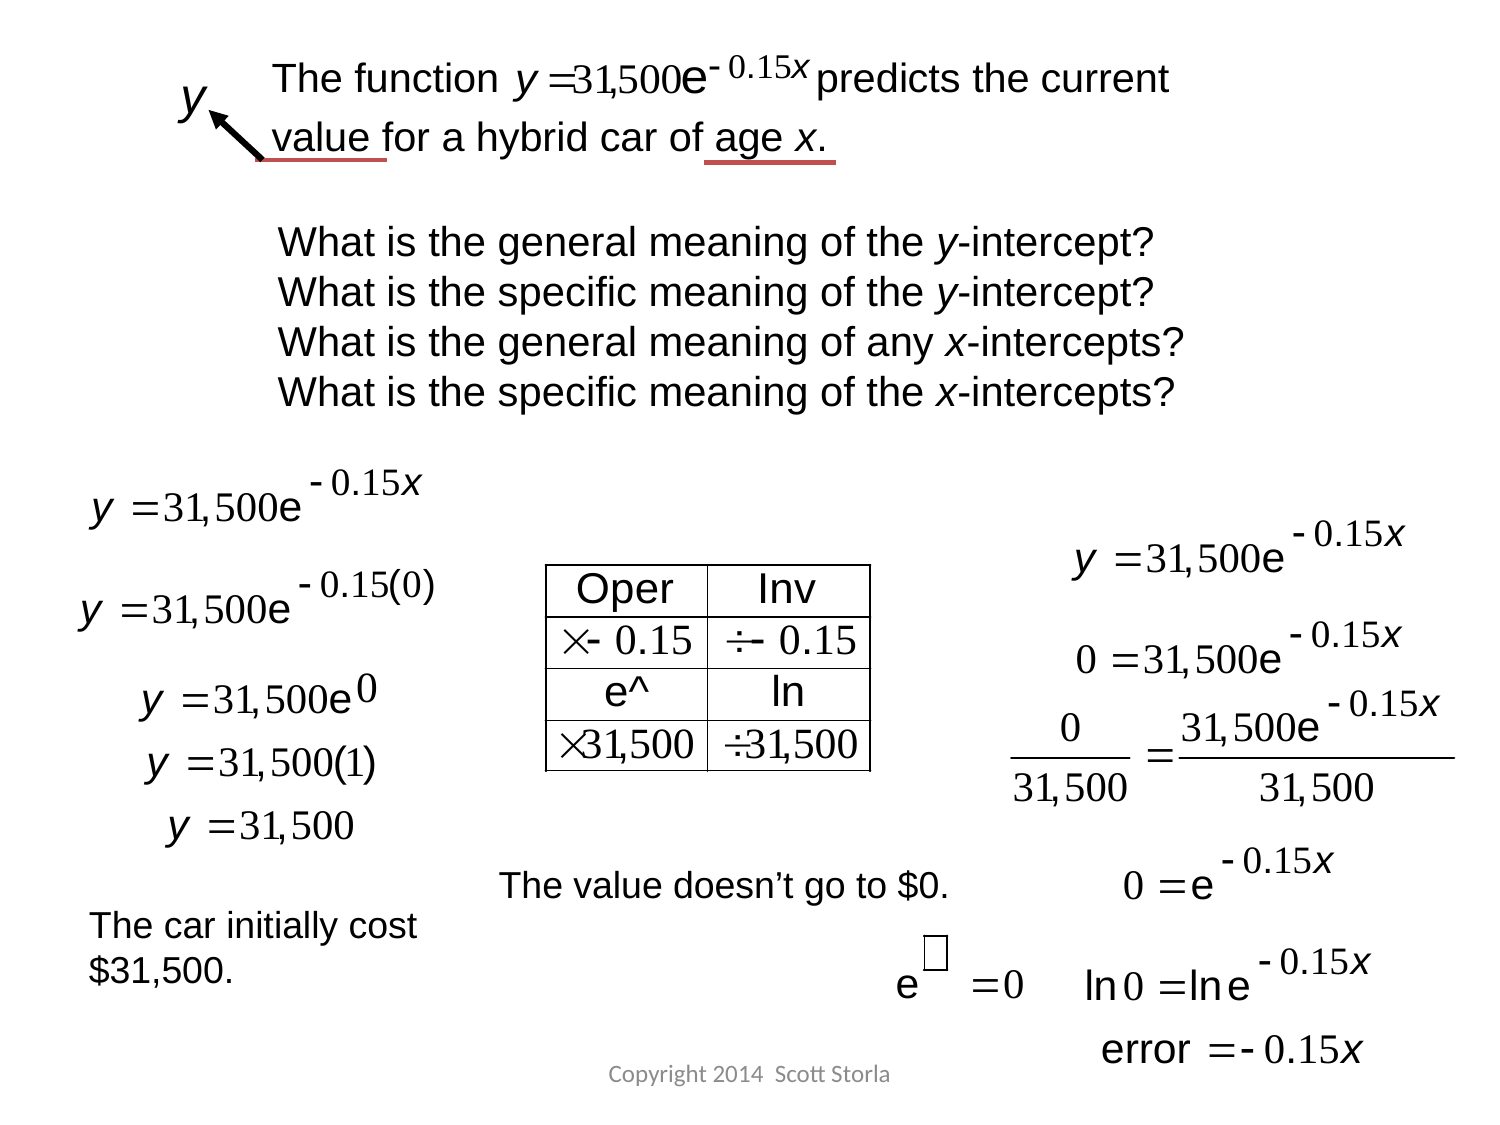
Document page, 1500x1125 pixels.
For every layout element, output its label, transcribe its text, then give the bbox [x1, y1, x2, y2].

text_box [271, 48, 1361, 195]
text_box y [95, 56, 221, 132]
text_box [70, 441, 455, 859]
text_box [1064, 488, 1426, 656]
footer Copyright 2014 Scott Storla [512, 1042, 988, 1103]
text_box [887, 923, 1035, 1013]
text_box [208, 109, 263, 161]
text_box The car initially cost $31,500. [74, 883, 488, 1009]
text_box The value doesn’t go to $0. [483, 820, 983, 946]
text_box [538, 557, 878, 781]
text_box What is the general meaning of the y-intercept? What is the specific meaning of the y-intercept? What is the general meaning of any x-intercepts? What is the specific meaning of the x-intercepts? [262, 205, 1225, 425]
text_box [1001, 657, 1467, 1076]
